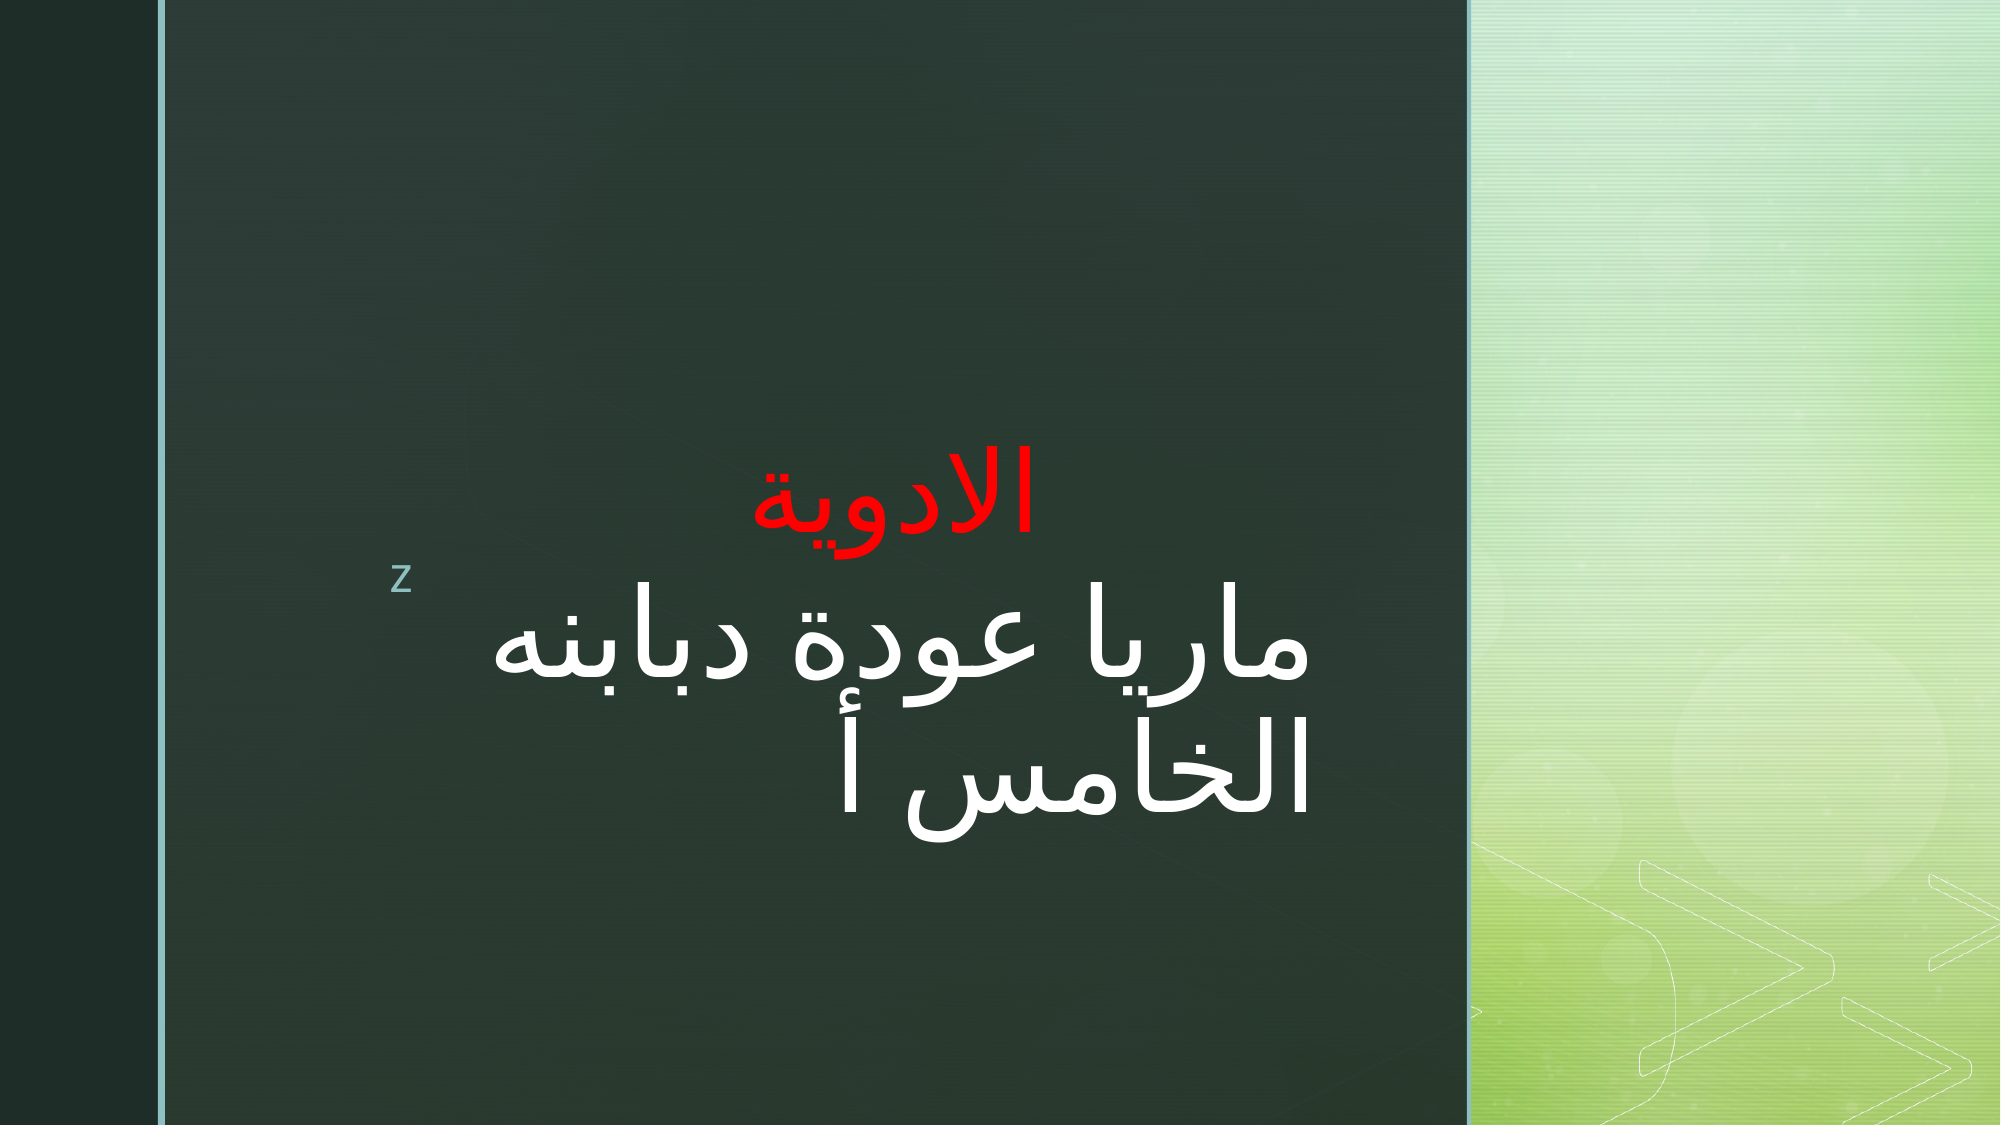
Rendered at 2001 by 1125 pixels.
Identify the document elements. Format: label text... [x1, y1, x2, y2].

picture [1472, 0, 2001, 1125]
subtitle الادوية [454, 372, 1334, 563]
title ماريا عودة دبابنه الخامس أ [428, 562, 1334, 935]
